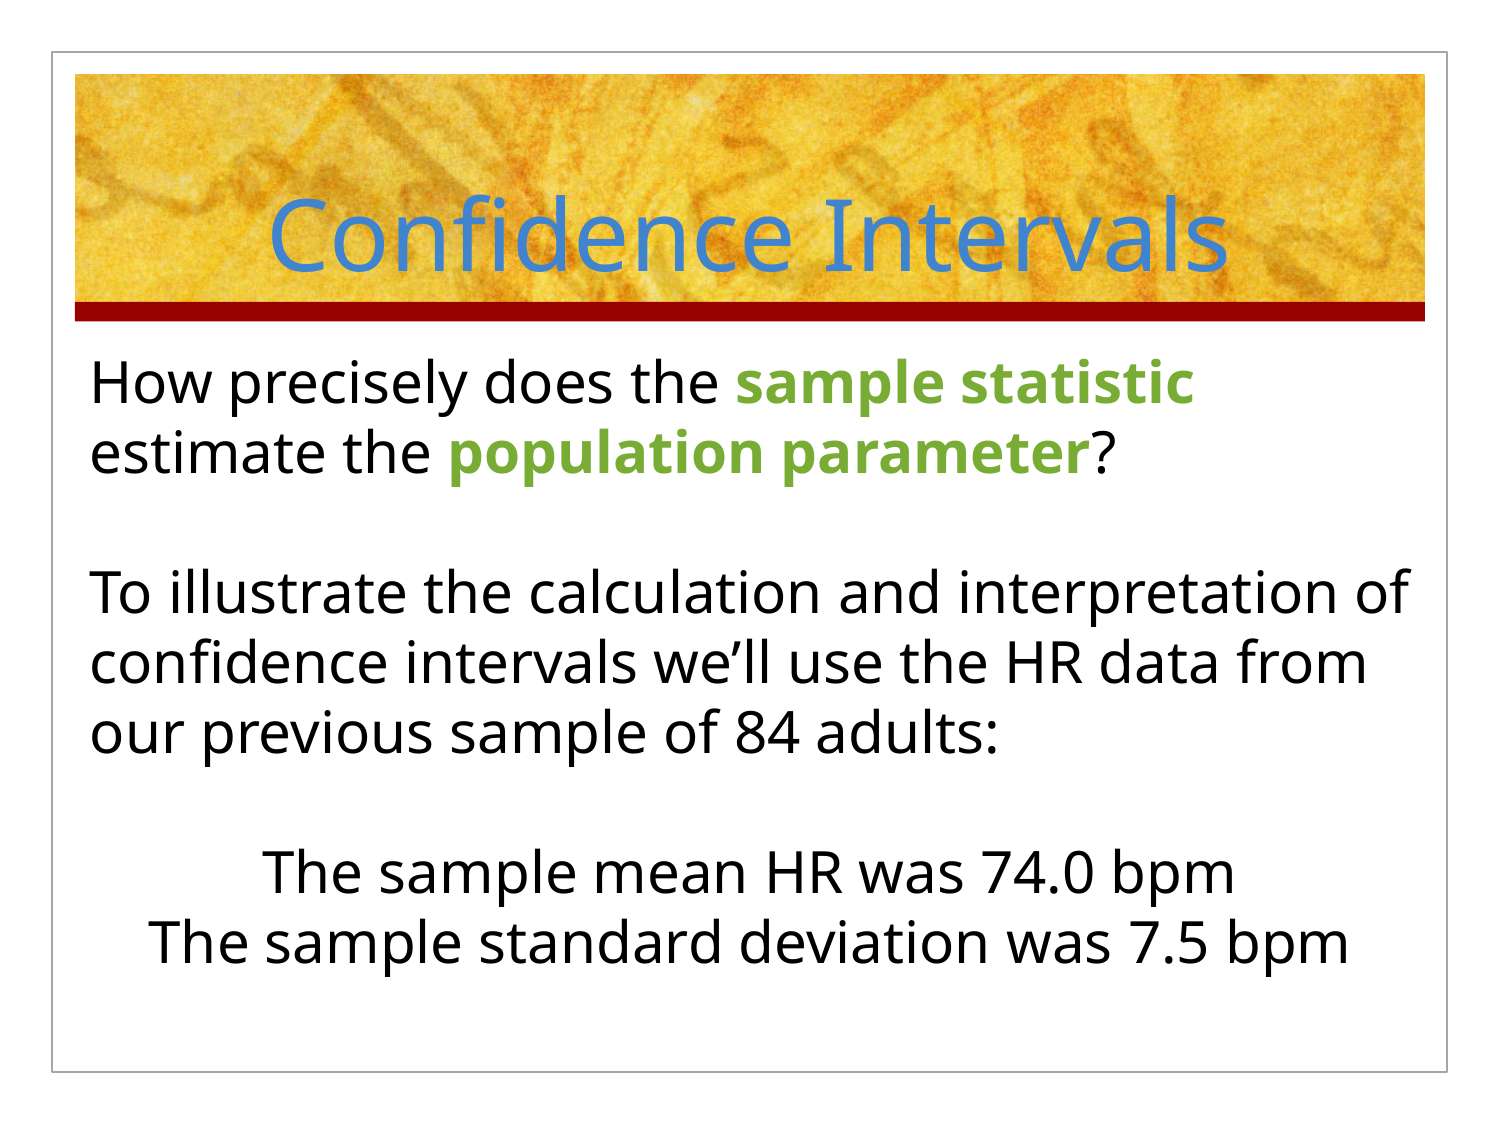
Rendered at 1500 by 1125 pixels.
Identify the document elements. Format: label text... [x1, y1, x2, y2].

picture [75, 74, 1425, 301]
text_box How precisely does the sample statistic estimate the population parameter? To illustrate the calculation and interpretation of confidence intervals we’ll use the HR data from our previous sample of 84 adults: The sample mean HR was 74.0 bpm The sample standard deviation was 7.5 bpm [74, 337, 1425, 983]
title Confidence Intervals [108, 74, 1392, 292]
